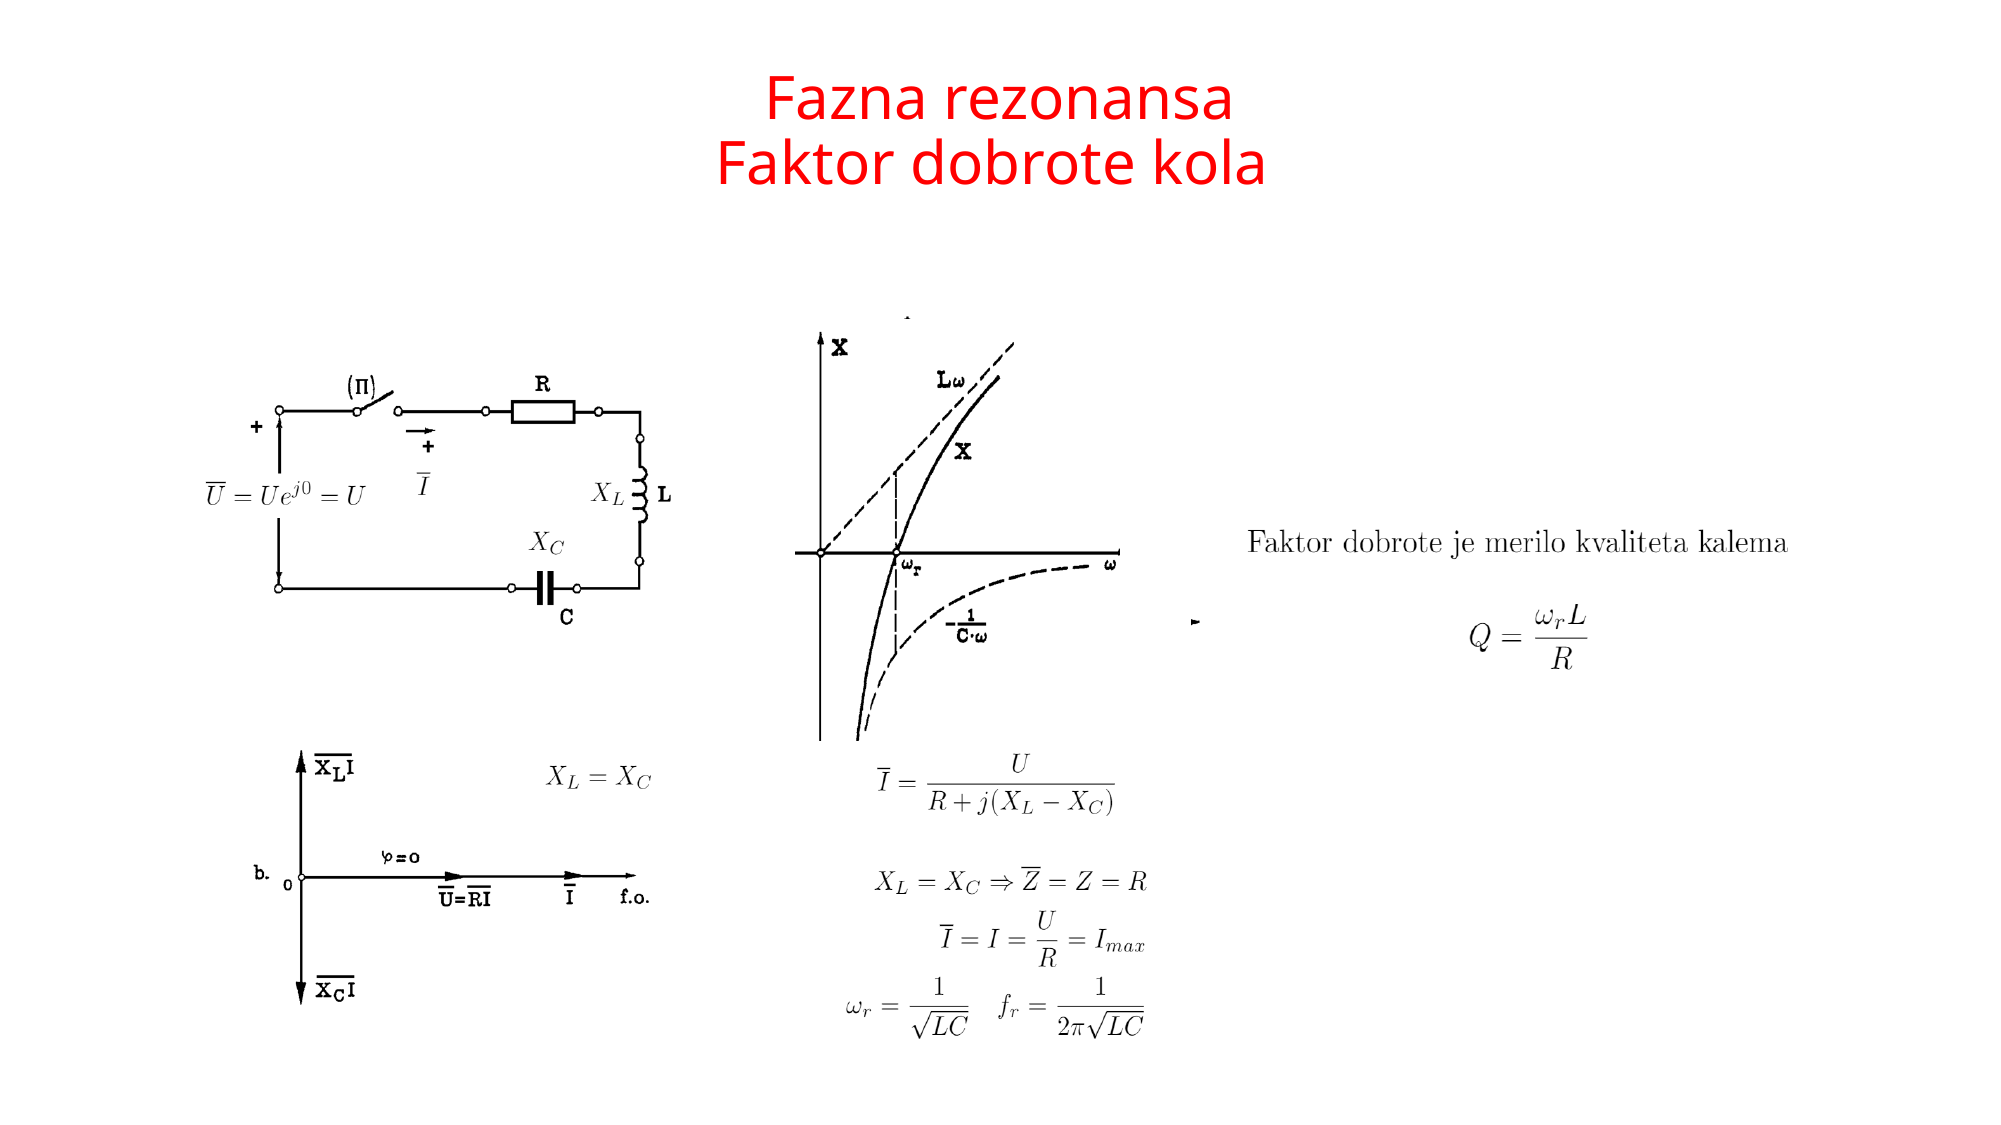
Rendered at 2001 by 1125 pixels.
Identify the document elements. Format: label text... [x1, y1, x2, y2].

picture [174, 304, 1213, 1072]
picture [1236, 495, 1811, 713]
title Fazna rezonansa Faktor dobrote kola [137, 59, 1863, 278]
